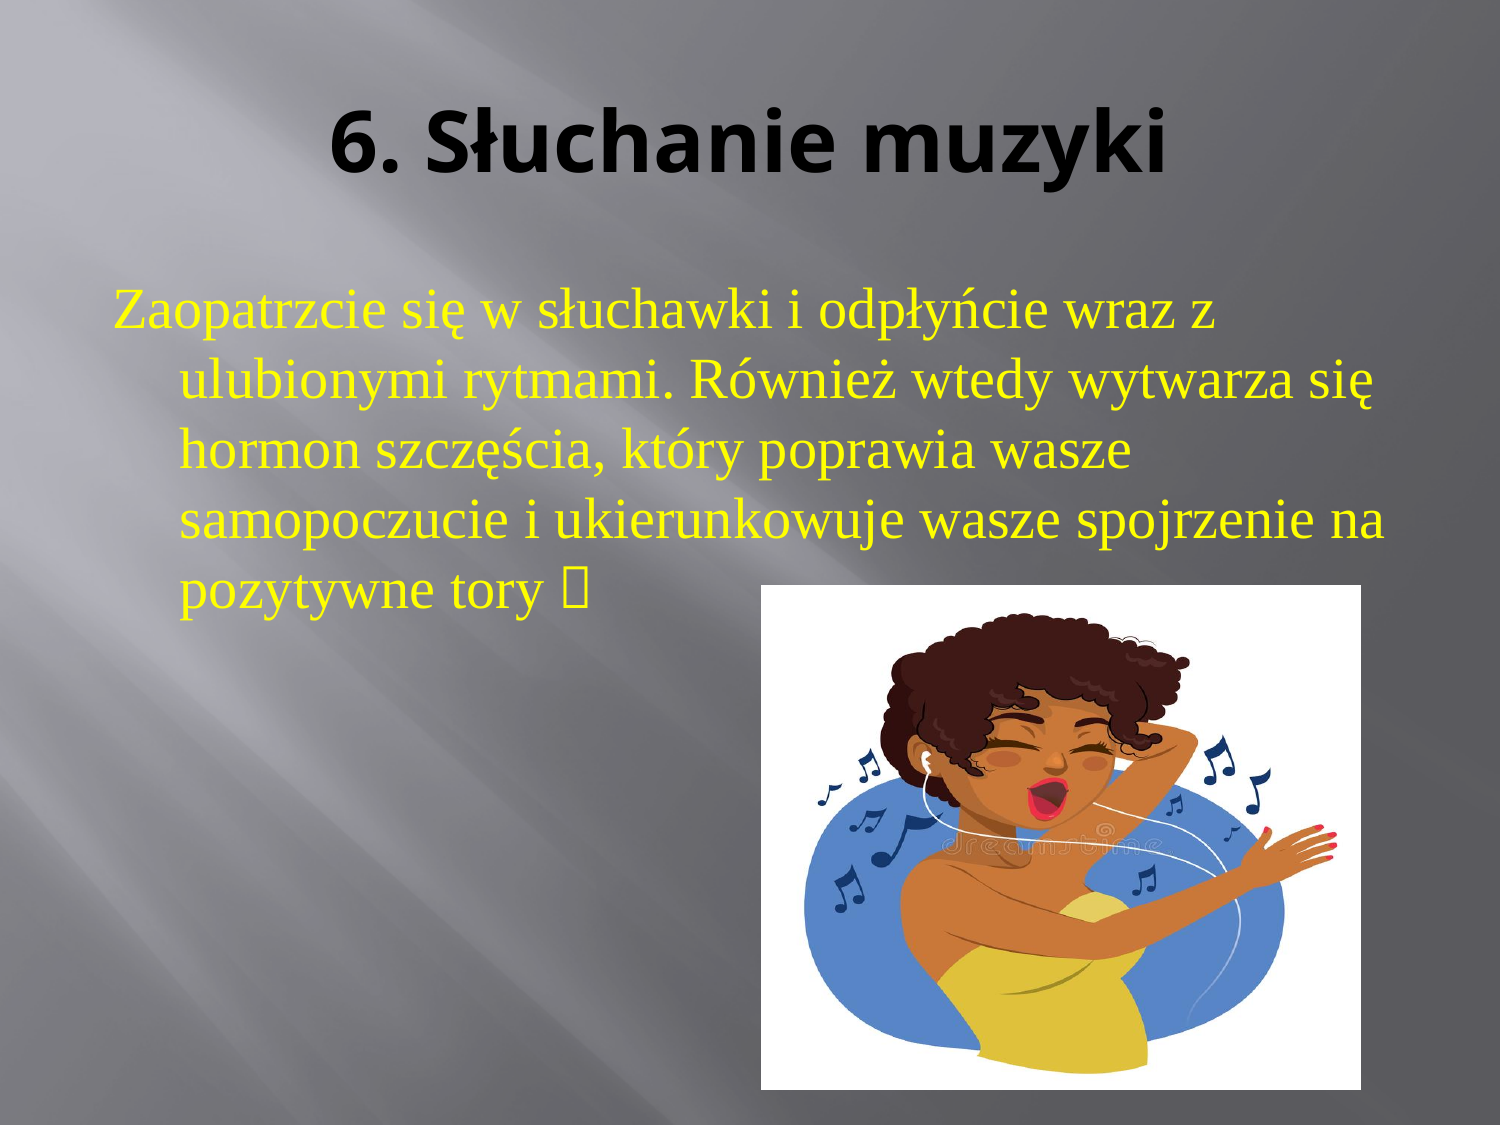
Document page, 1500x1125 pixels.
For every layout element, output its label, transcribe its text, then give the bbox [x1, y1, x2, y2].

list Zaopatrzcie się w słuchawki i odpłyńcie wraz z ulubionymi rytmami. Również wtedy wytwarza się hormon szczęścia, który poprawia wasze samopoczucie i ukierunkowuje wasze spojrzenie na pozytywne tory  [75, 262, 1425, 727]
title 6. Słuchanie muzyki [75, 45, 1425, 233]
picture [761, 585, 1362, 1091]
